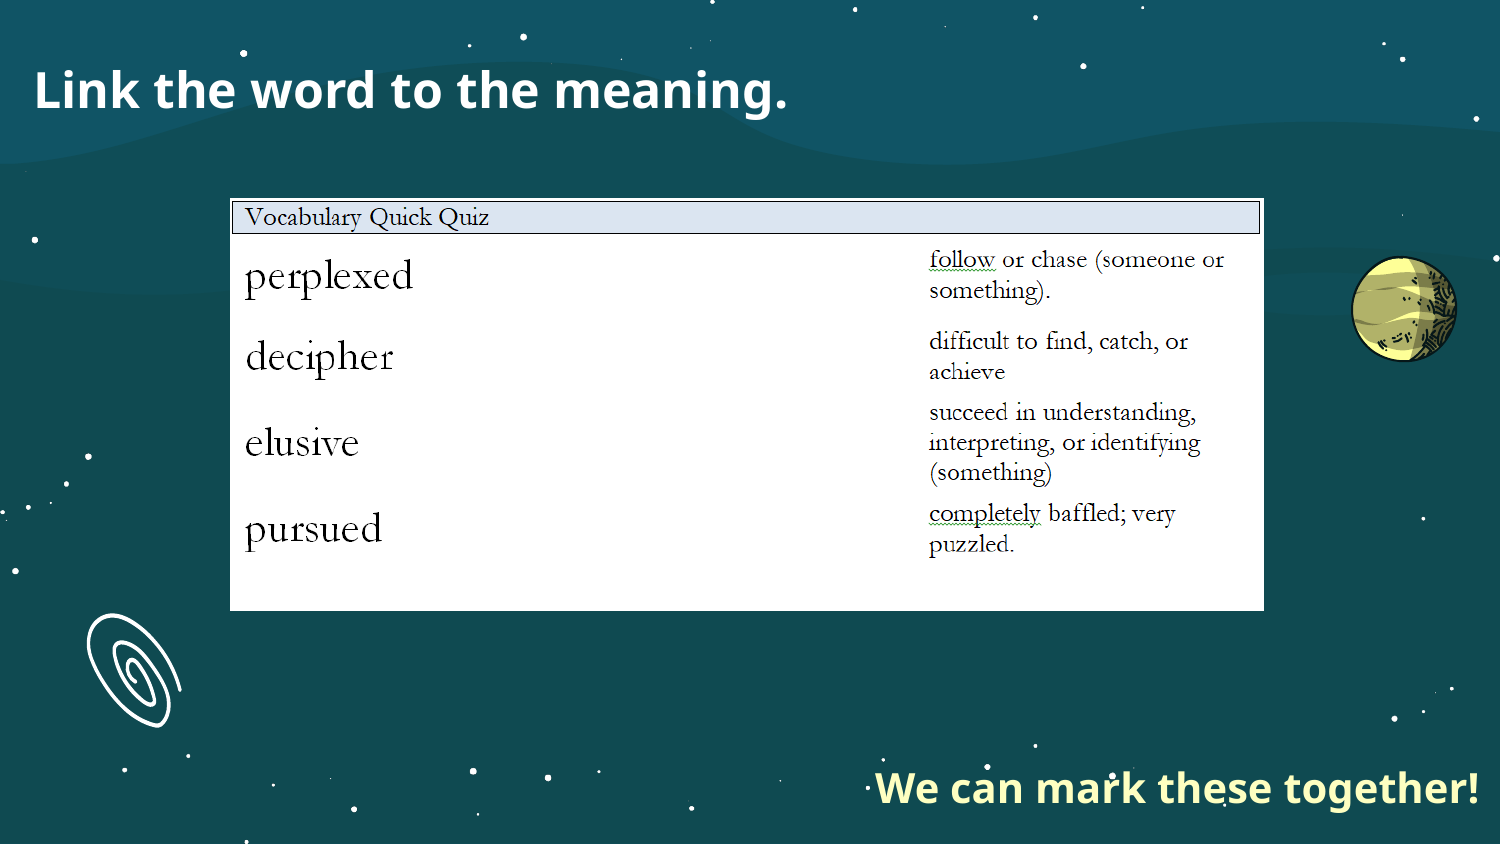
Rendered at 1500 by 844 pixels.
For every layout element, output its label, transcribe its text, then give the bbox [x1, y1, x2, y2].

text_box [1346, 255, 1461, 363]
text_box [87, 614, 181, 727]
picture [0, 0, 1500, 844]
title We can mark these together! [411, 746, 1495, 844]
title Link the word to the meaning. [18, 43, 1389, 138]
